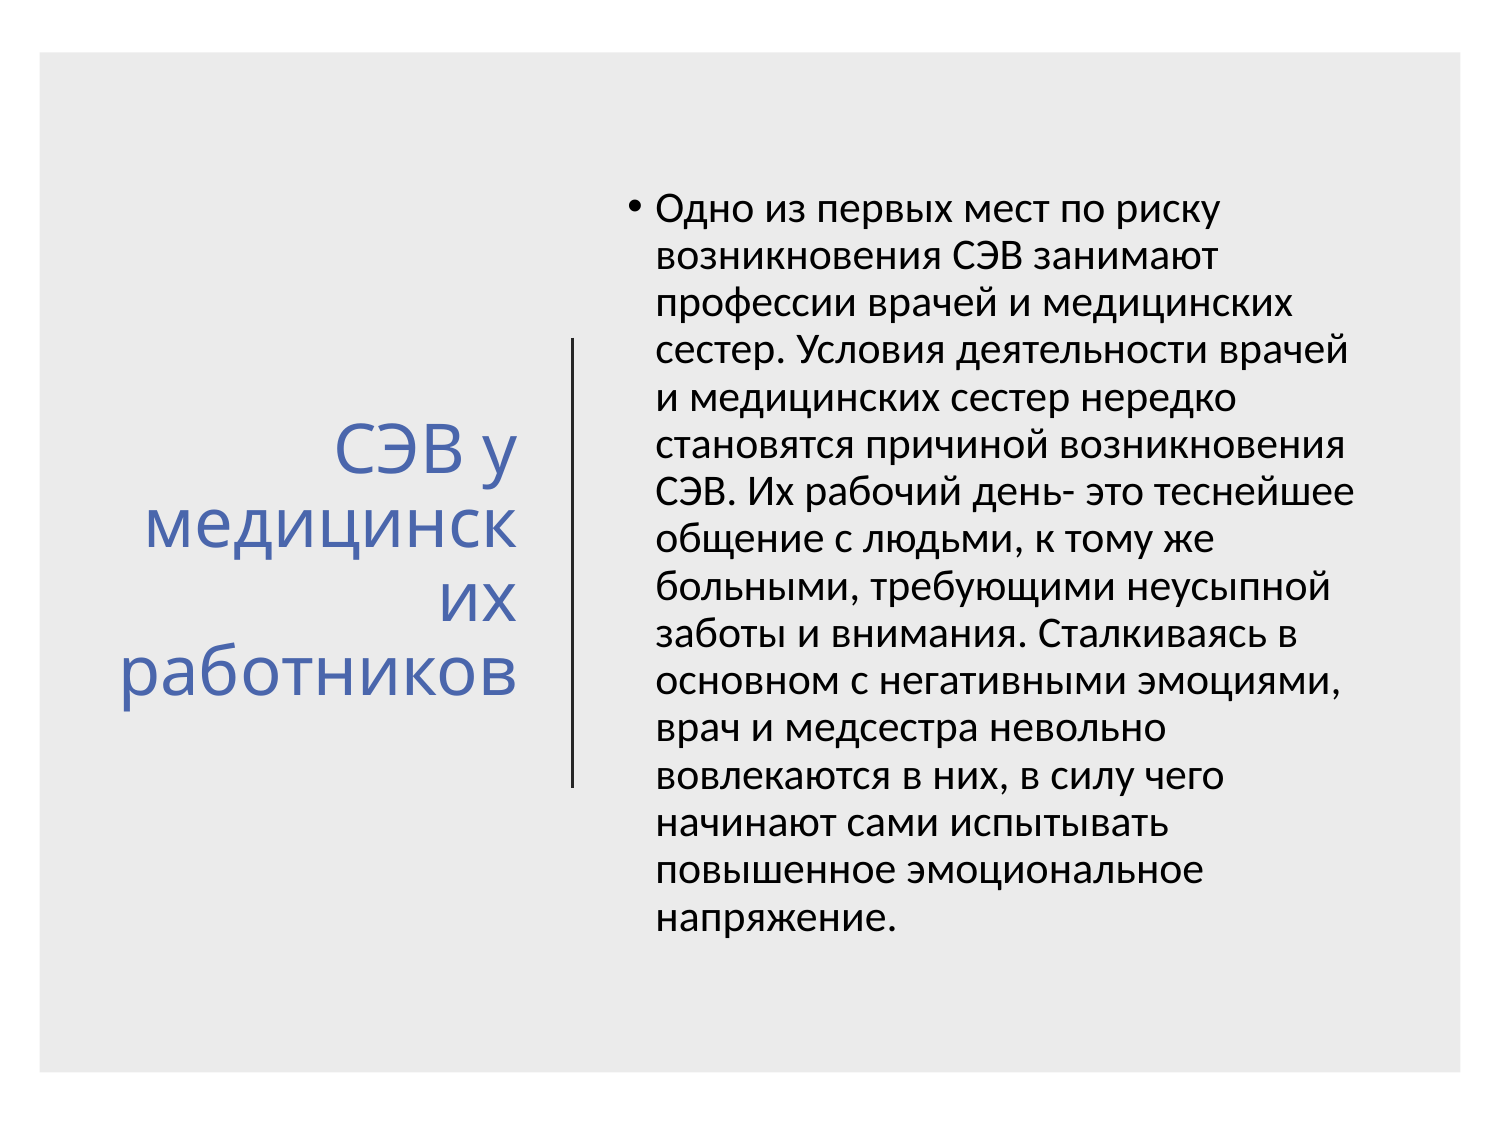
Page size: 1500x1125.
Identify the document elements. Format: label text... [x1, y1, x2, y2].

title СЭВ у медицинских работников [103, 158, 533, 967]
text_box [38, 51, 1461, 1073]
list Одно из первых мест по риску возникновения СЭВ занимают профессии врачей и медицинских сестер. Условия деятельности врачей и медицинских сестер нередко становятся причиной возникновения СЭВ. Их рабочий день- это теснейшее общение с людьми, к тому же больными, требующими неусыпной заботы и внимания. Сталкиваясь в основном с негативными эмоциями, врач и медсестра невольно вовлекаются в них, в силу чего начинают сами испытывать повышенное эмоциональное напряжение. [612, 158, 1397, 967]
